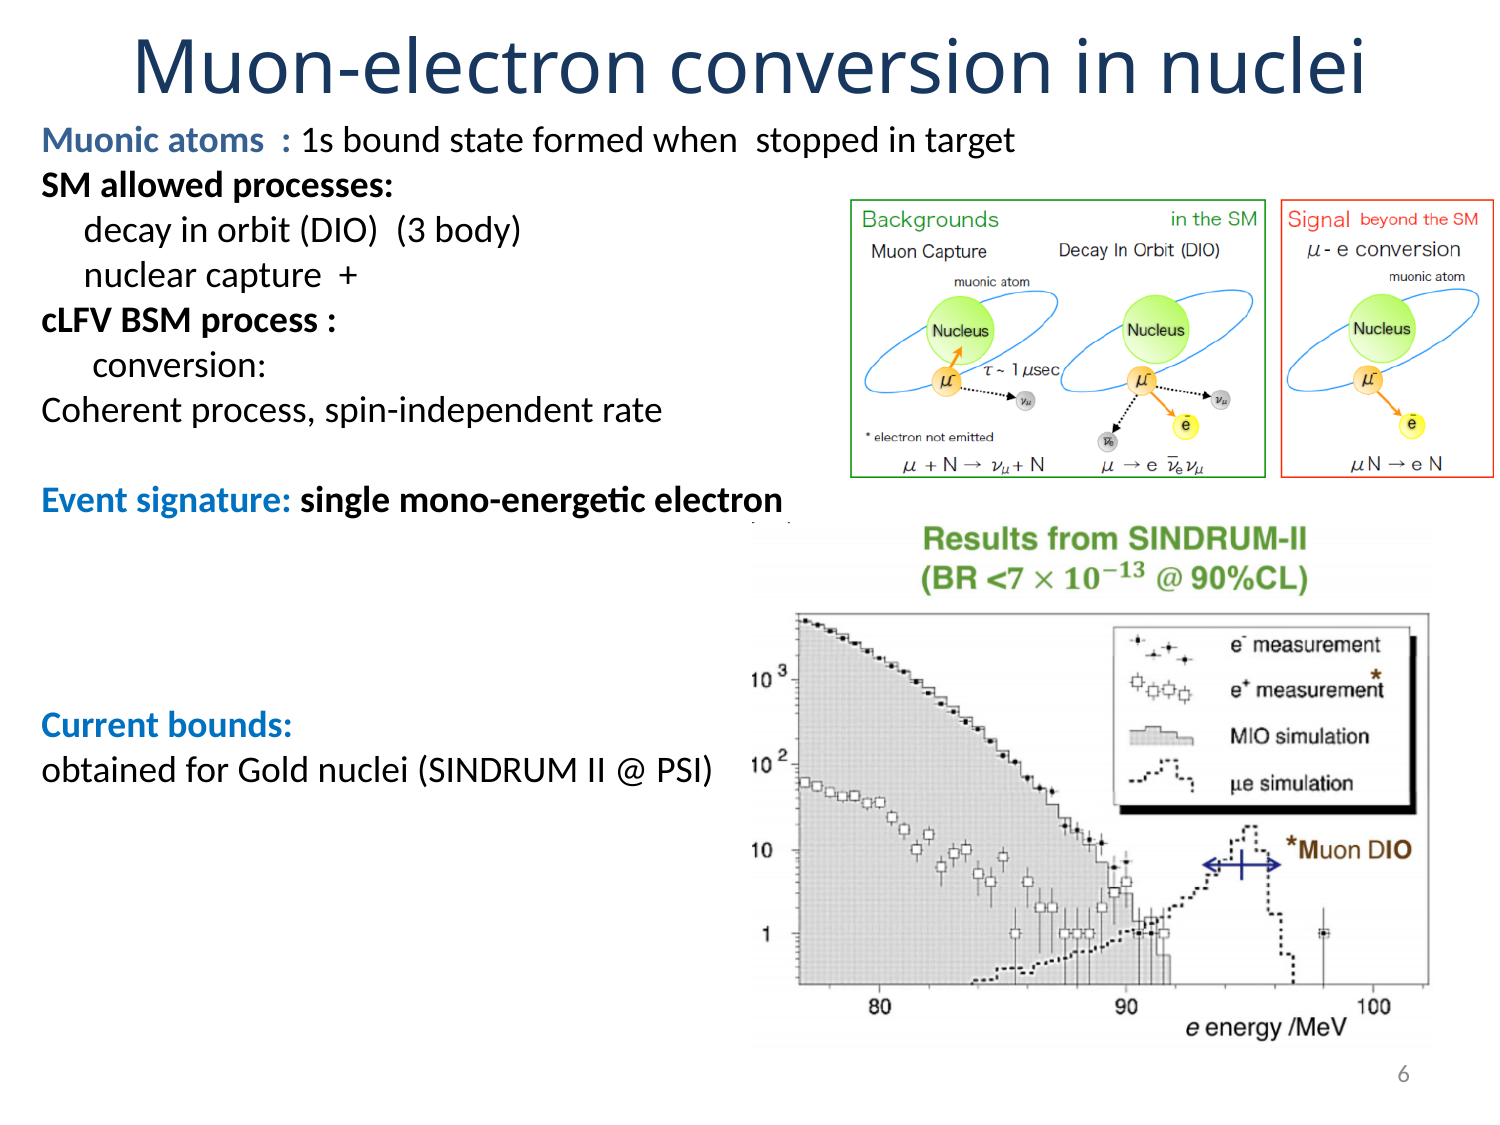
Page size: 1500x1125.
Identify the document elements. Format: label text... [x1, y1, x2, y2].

picture [839, 194, 1496, 489]
slide_number 6 [1074, 1057, 1425, 1103]
picture [751, 517, 1446, 1050]
text_box Muon-electron conversion in nuclei [0, 2, 1500, 126]
